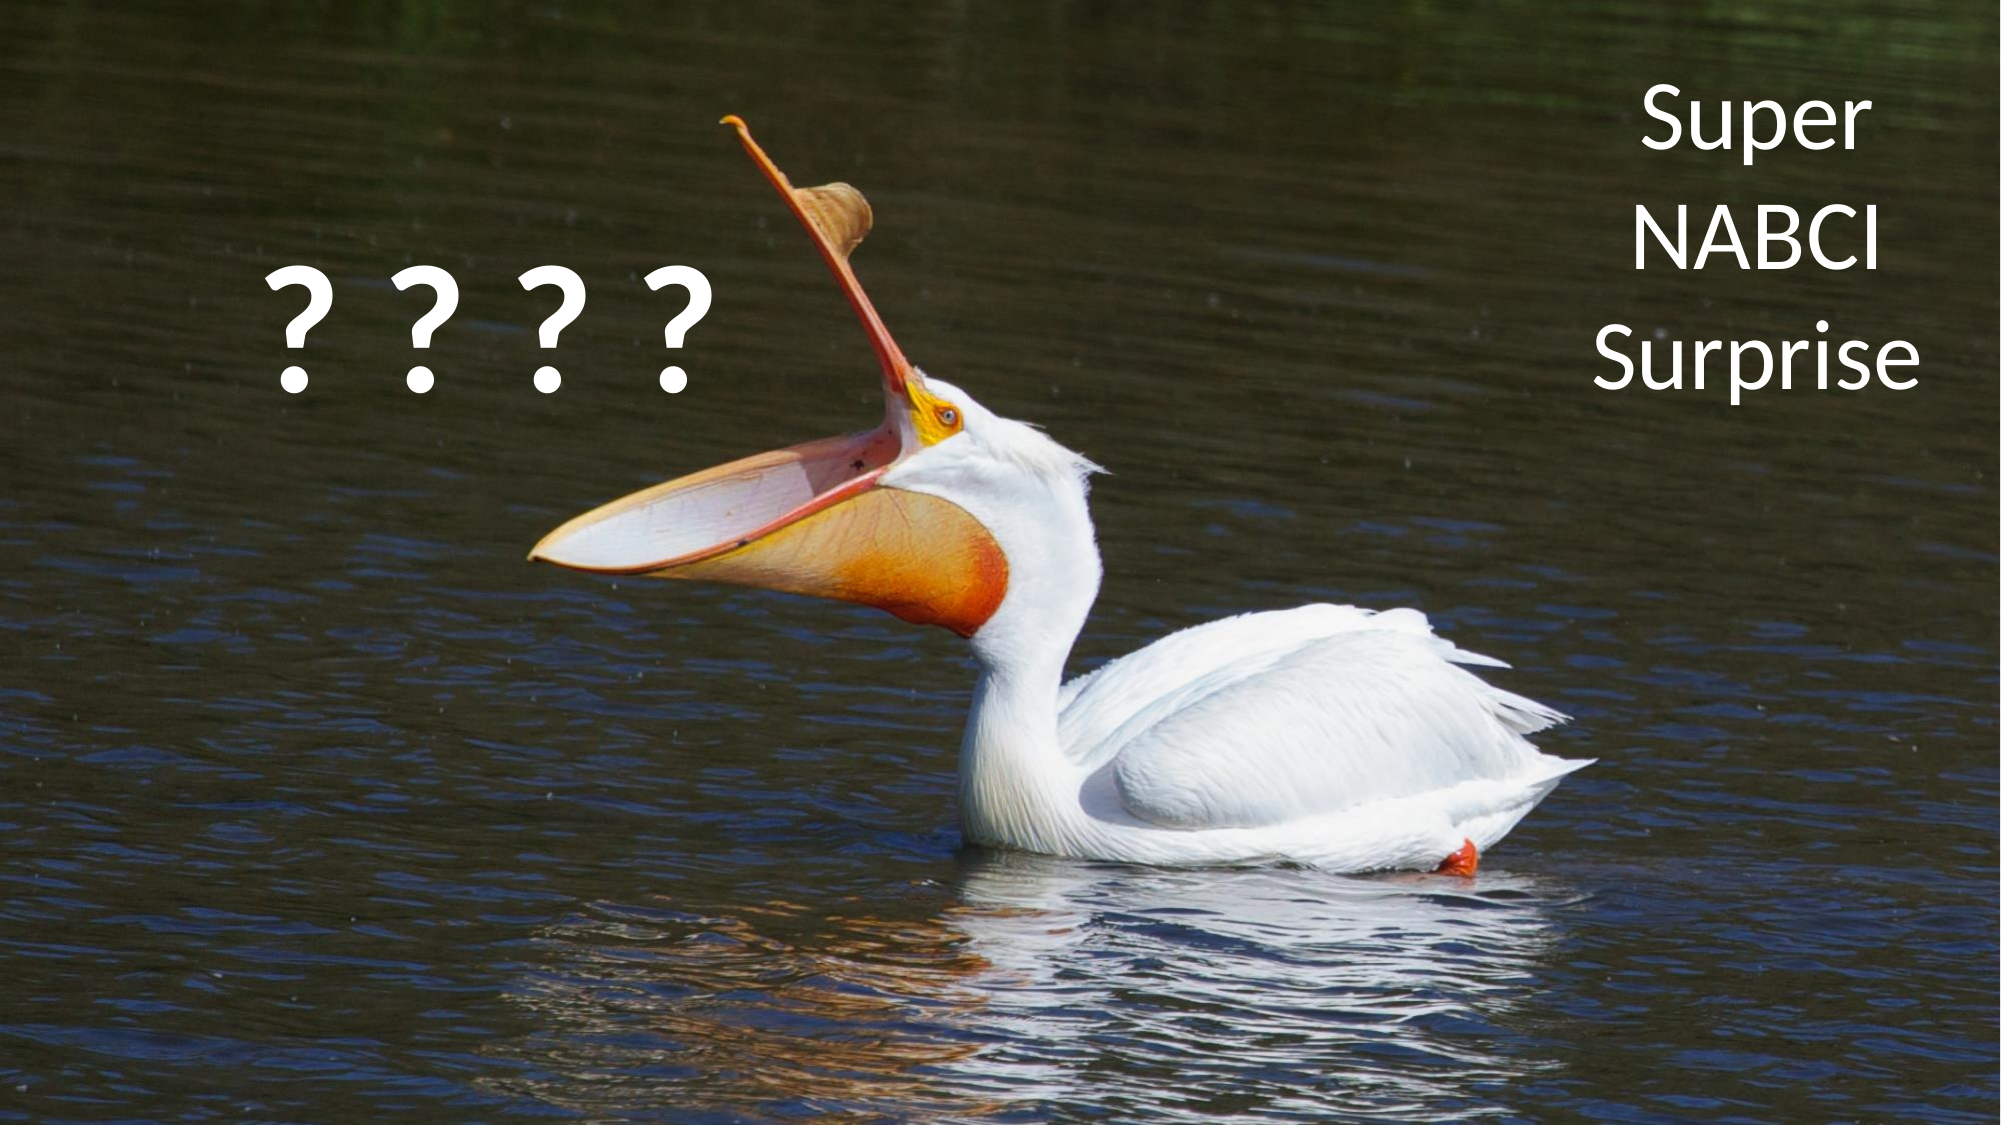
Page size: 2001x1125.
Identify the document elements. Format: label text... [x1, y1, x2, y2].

text_box ? ? ? ? [241, 201, 736, 437]
text_box Super NABCI Surprise [1576, 42, 1939, 418]
picture [0, 0, 2001, 1125]
